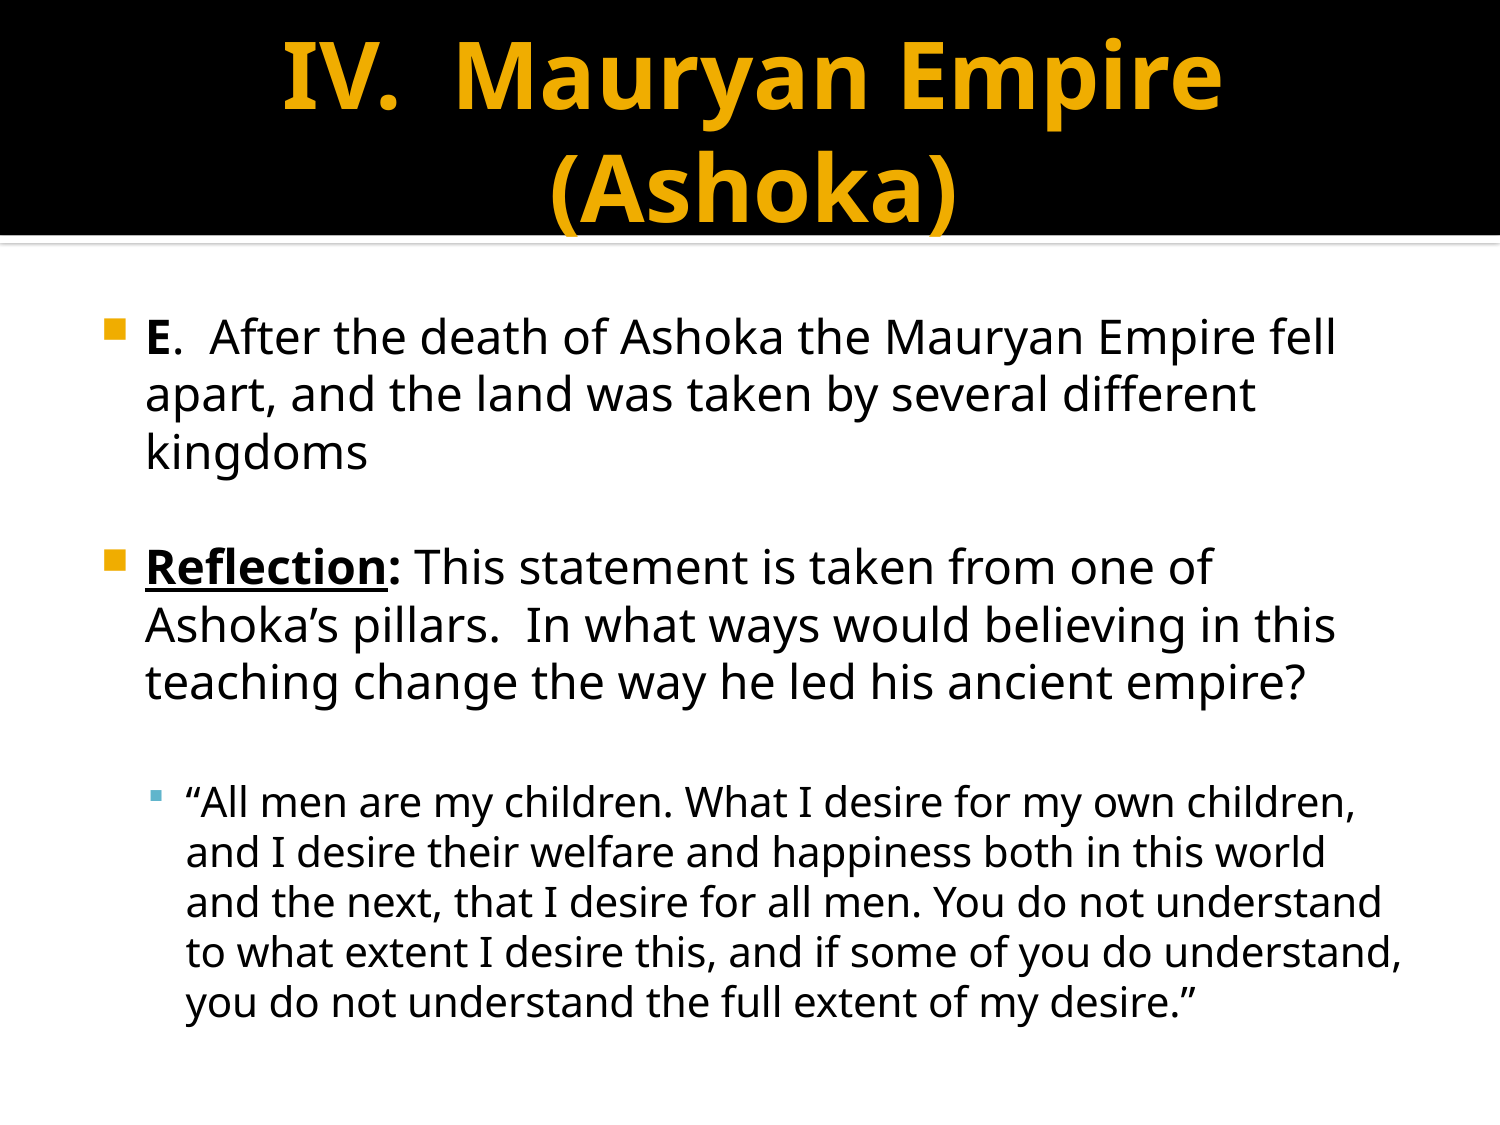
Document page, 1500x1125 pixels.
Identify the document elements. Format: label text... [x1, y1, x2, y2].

list E. After the death of Ashoka the Mauryan Empire fell apart, and the land was taken by several different kingdoms Reflection: This statement is taken from one of Ashoka’s pillars. In what ways would believing in this teaching change the way he led his ancient empire? “All men are my children. What I desire for my own children, and I desire their welfare and happiness both in this world and the next, that I desire for all men. You do not understand to what extent I desire this, and if some of you do understand, you do not understand the full extent of my desire.” [75, 291, 1425, 1050]
title IV. Mauryan Empire (Ashoka) [75, 25, 1425, 231]
